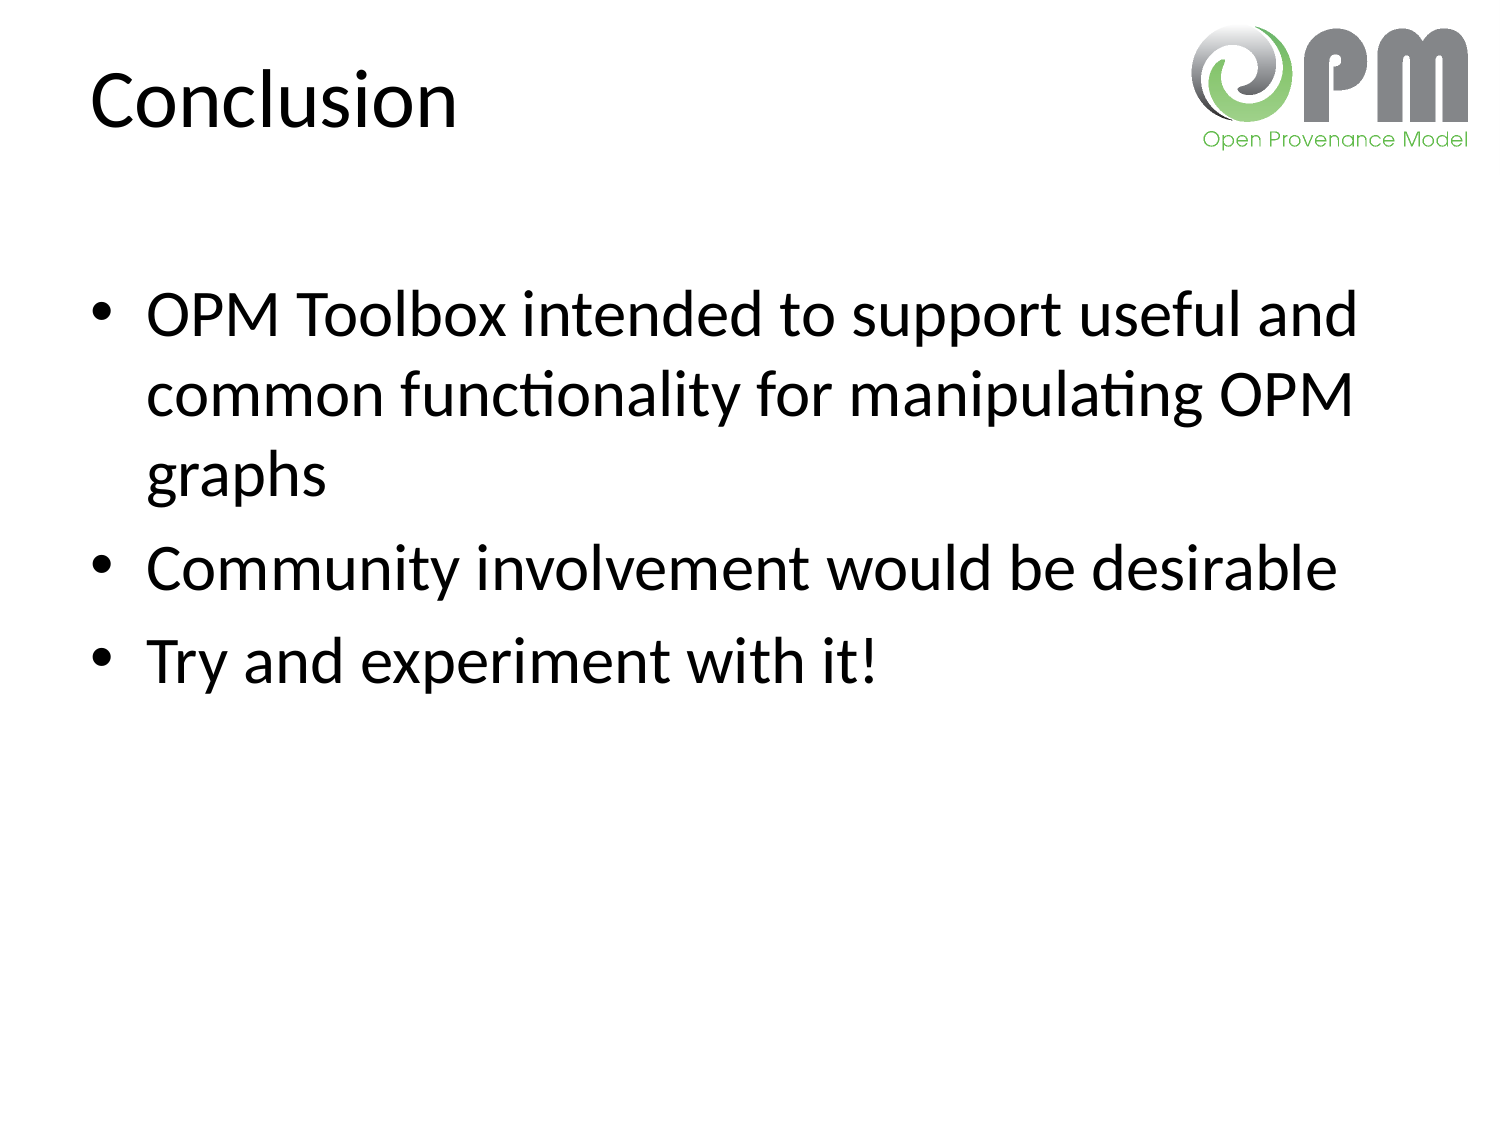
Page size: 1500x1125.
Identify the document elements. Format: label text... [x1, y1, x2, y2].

title Conclusion [75, 0, 1188, 188]
list OPM Toolbox intended to support useful and common functionality for manipulating OPM graphs Community involvement would be desirable Try and experiment with it! [75, 262, 1425, 1005]
picture [1188, 0, 1500, 175]
